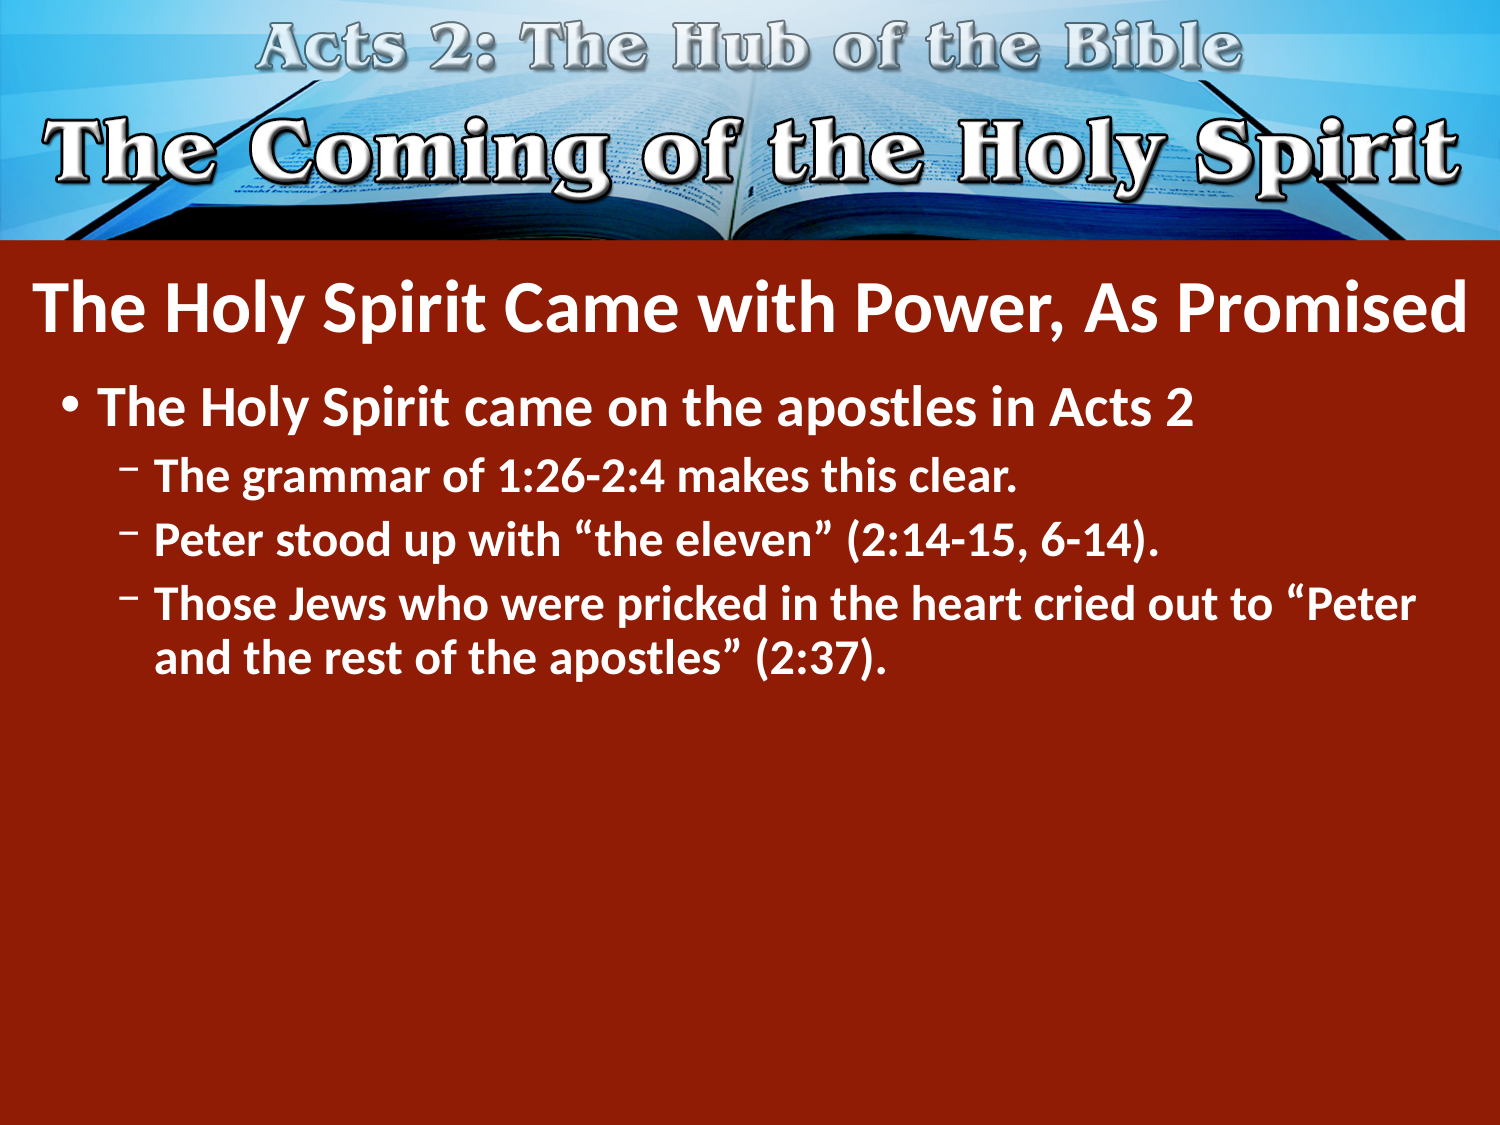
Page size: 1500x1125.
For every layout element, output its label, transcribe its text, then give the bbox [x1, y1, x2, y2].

picture [0, 0, 1500, 1125]
list The Holy Spirit came on the apostles in Acts 2 The grammar of 1:26-2:4 makes this clear. Peter stood up with “the eleven” (2:14-15, 6-14). Those Jews who were pricked in the heart cried out to “Peter and the rest of the apostles” (2:37). [45, 368, 1500, 1125]
title The Holy Spirit Came with Power, As Promised [17, 248, 1500, 369]
